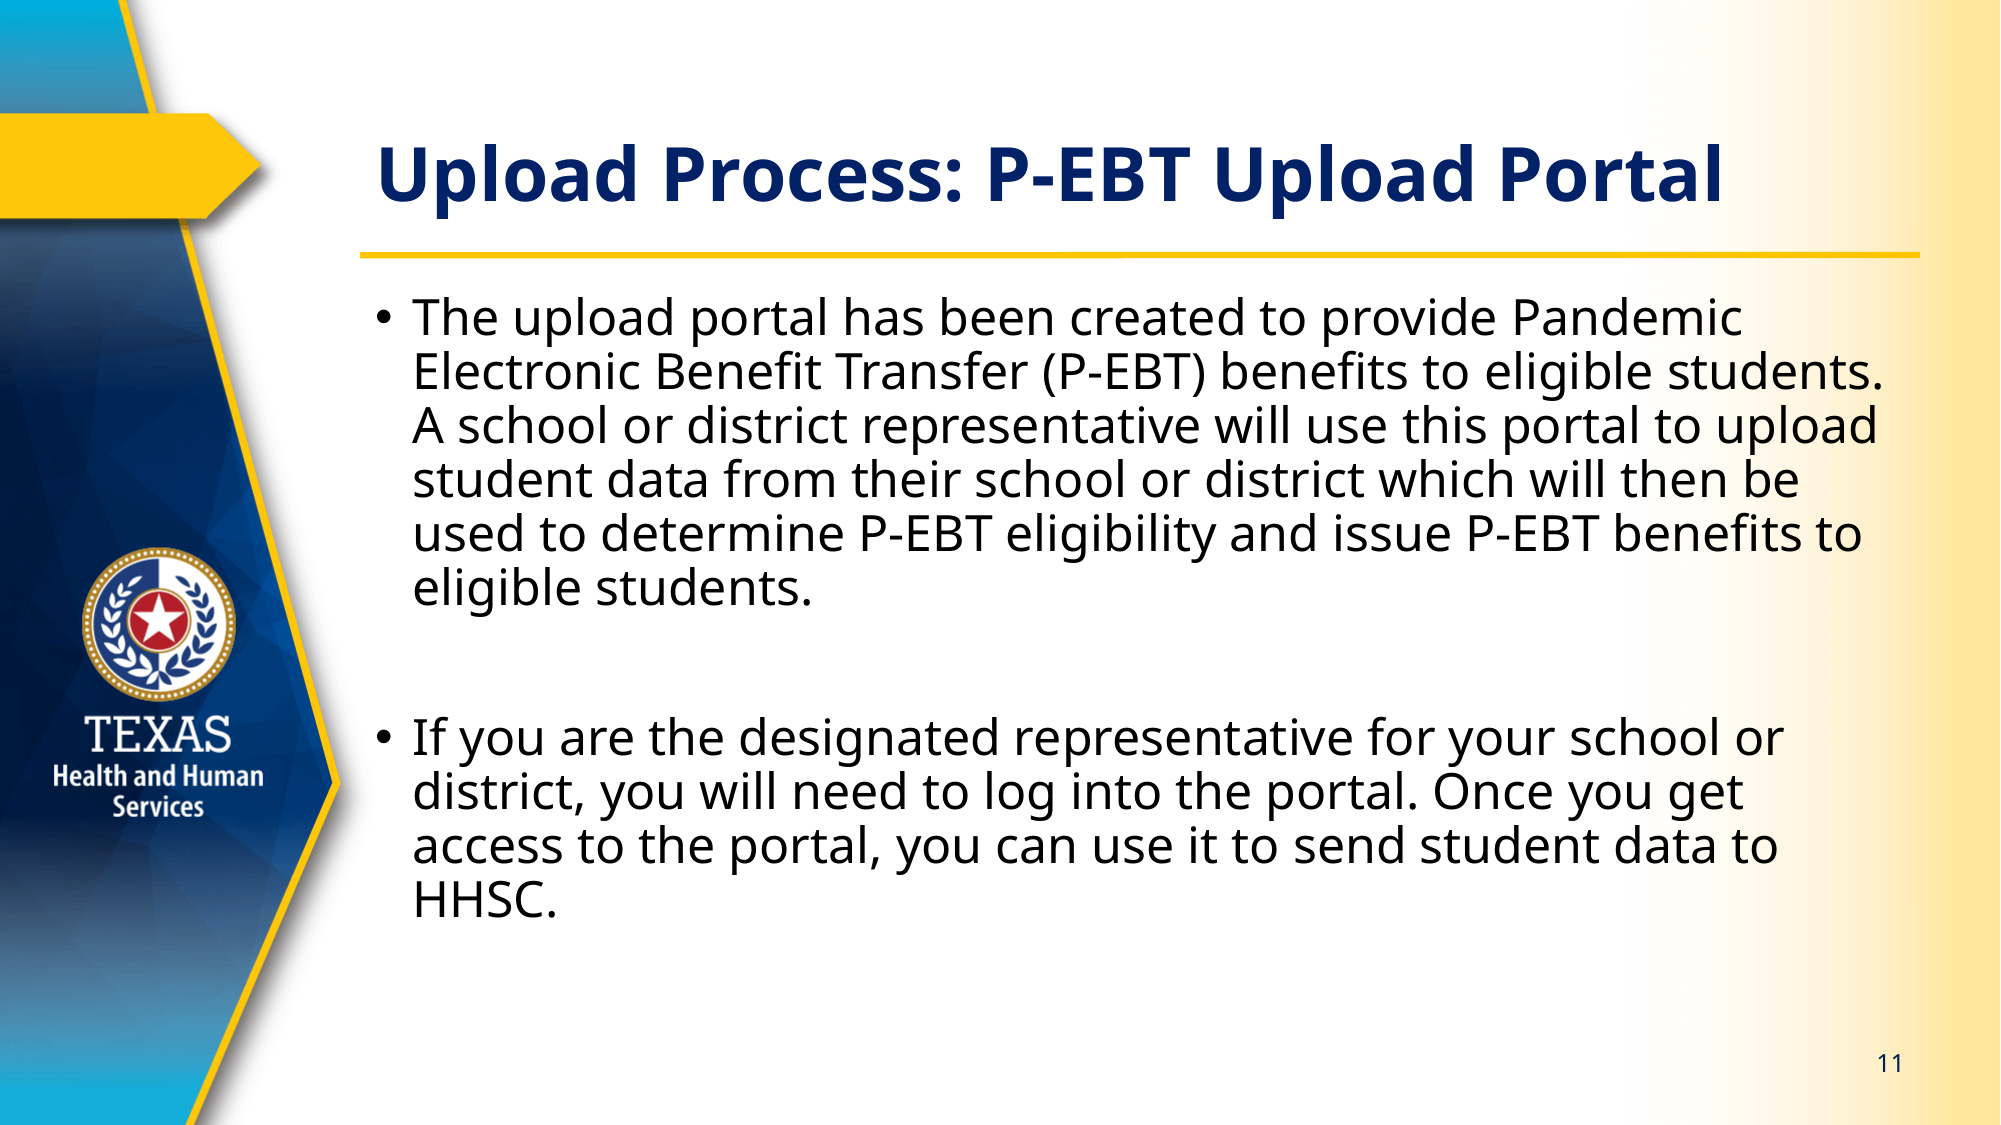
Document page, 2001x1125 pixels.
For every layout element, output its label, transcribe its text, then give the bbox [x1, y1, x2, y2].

slide_number 11 [1770, 1035, 1920, 1095]
picture [0, 0, 2001, 1125]
list The upload portal has been created to provide Pandemic Electronic Benefit Transfer (P-EBT) benefits to eligible students. A school or district representative will use this portal to upload student data from their school or district which will then be used to determine P-EBT eligibility and issue P-EBT benefits to eligible students. If you are the designated representative for your school or district, you will need to log into the portal. Once you get access to the portal, you can use it to send student data to HHSC. [360, 285, 1920, 1035]
title Upload Process: P-EBT Upload Portal [360, 45, 1920, 225]
